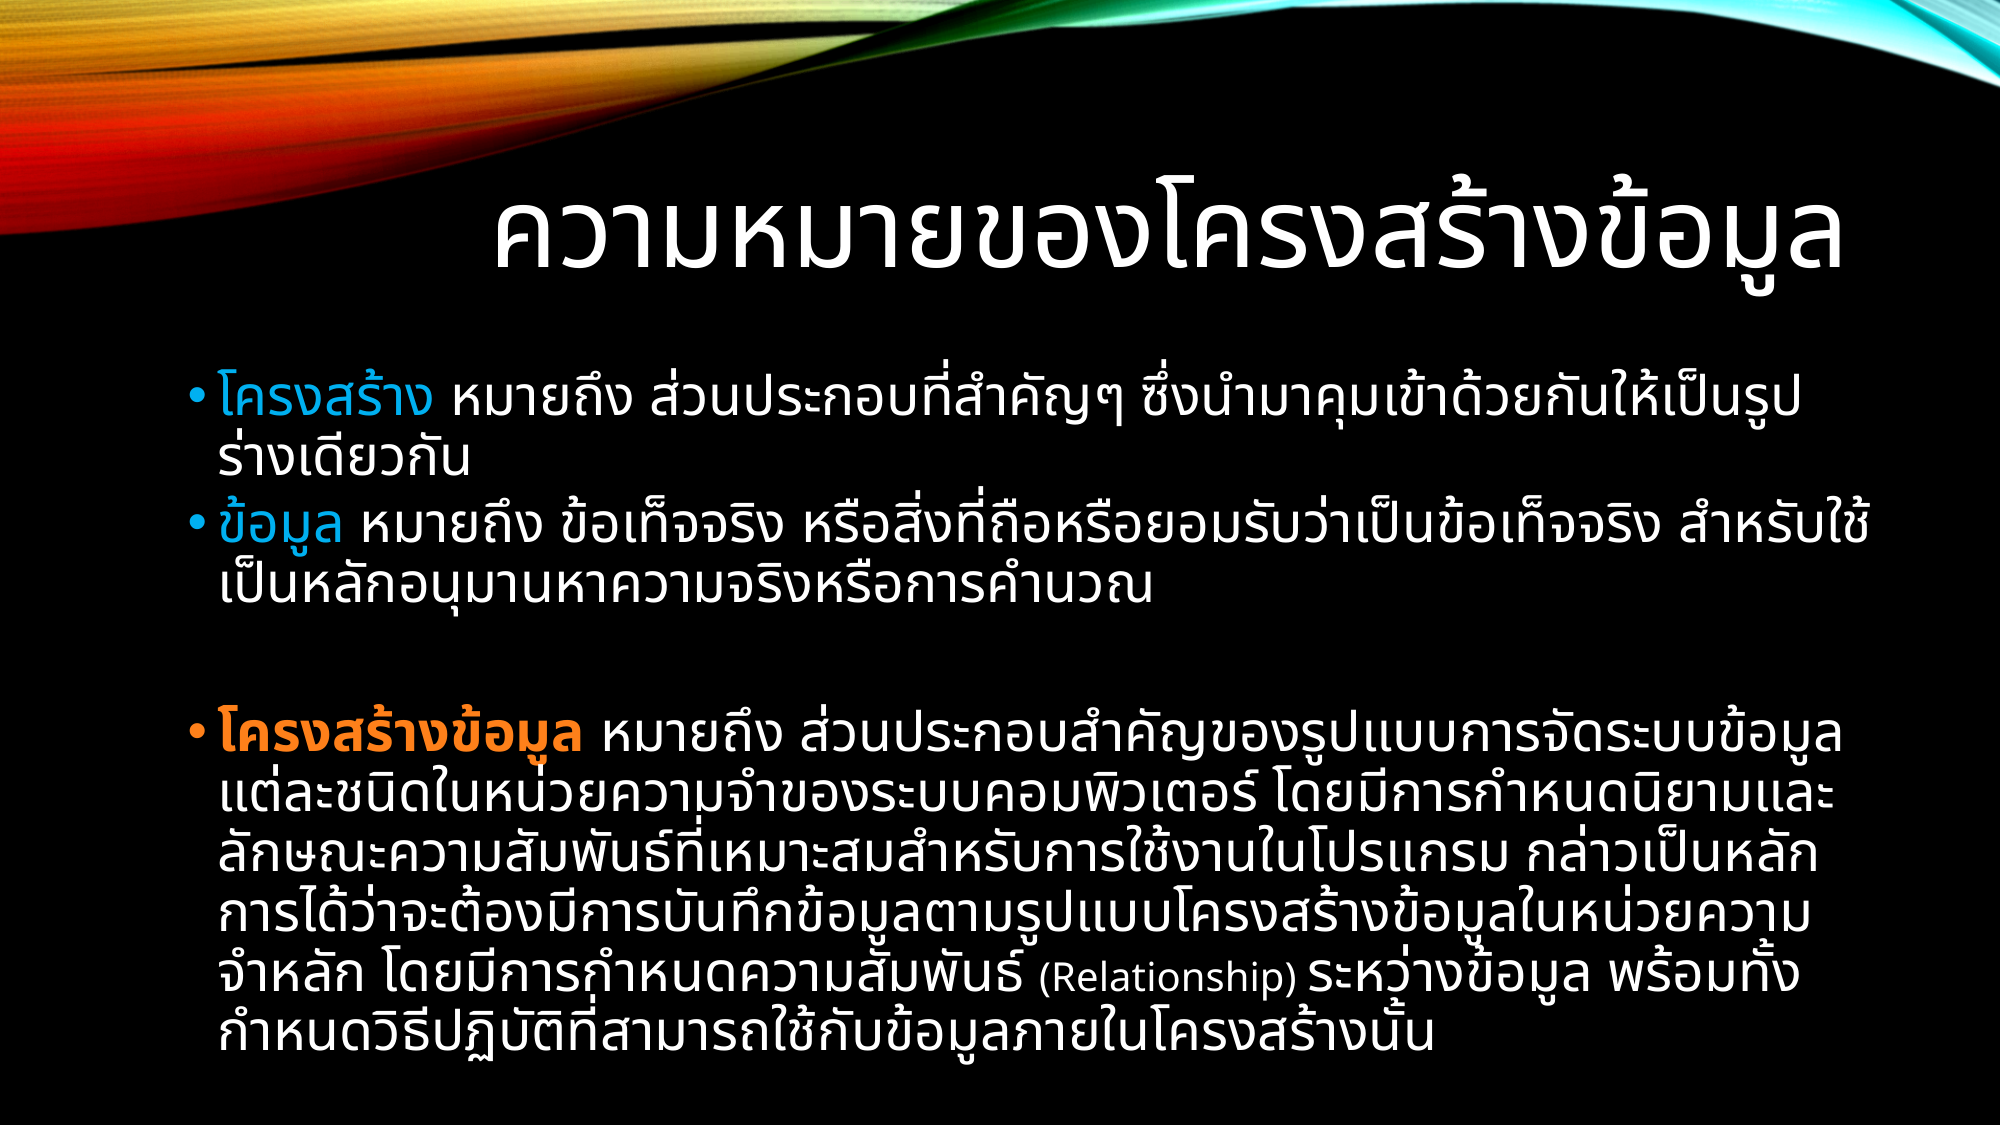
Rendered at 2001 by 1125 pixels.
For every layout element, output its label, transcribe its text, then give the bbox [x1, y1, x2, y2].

picture [0, 0, 2000, 237]
title ความหมายของโครงสร้างข้อมูล [474, 125, 1888, 338]
list โครงสร้าง หมายถึง ส่วนประกอบที่สำคัญๆ ซึ่งนำมาคุมเข้าด้วยกันให้เป็นรูปร่างเดียวกัน ข้อมูล หมายถึง ข้อเท็จจริง หรือสิ่งที่ถือหรือยอมรับว่าเป็นข้อเท็จจริง สำหรับใช้เป็นหลักอนุมานหาความจริงหรือการคำนวณ โครงสร้างข้อมูล หมายถึง ส่วนประกอบสำคัญของรูปแบบการจัดระบบข้อมูลแต่ละชนิดในหน่วยความจำของระบบคอมพิวเตอร์ โดยมีการกำหนดนิยามและลักษณะความสัมพันธ์ที่เหมาะสมสำหรับการใช้งานในโปรแกรม กล่าวเป็นหลักการได้ว่าจะต้องมีการบันทึกข้อมูลตามรูปแบบโครงสร้างข้อมูลในหน่วยความจำหลัก โดยมีการกำหนดความสัมพันธ์ (Relationship) ระหว่างข้อมูล พร้อมทั้งกำหนดวิธีปฏิบัติที่สามารถใช้กับข้อมูลภายในโครงสร้างนั้น [112, 360, 1888, 1080]
